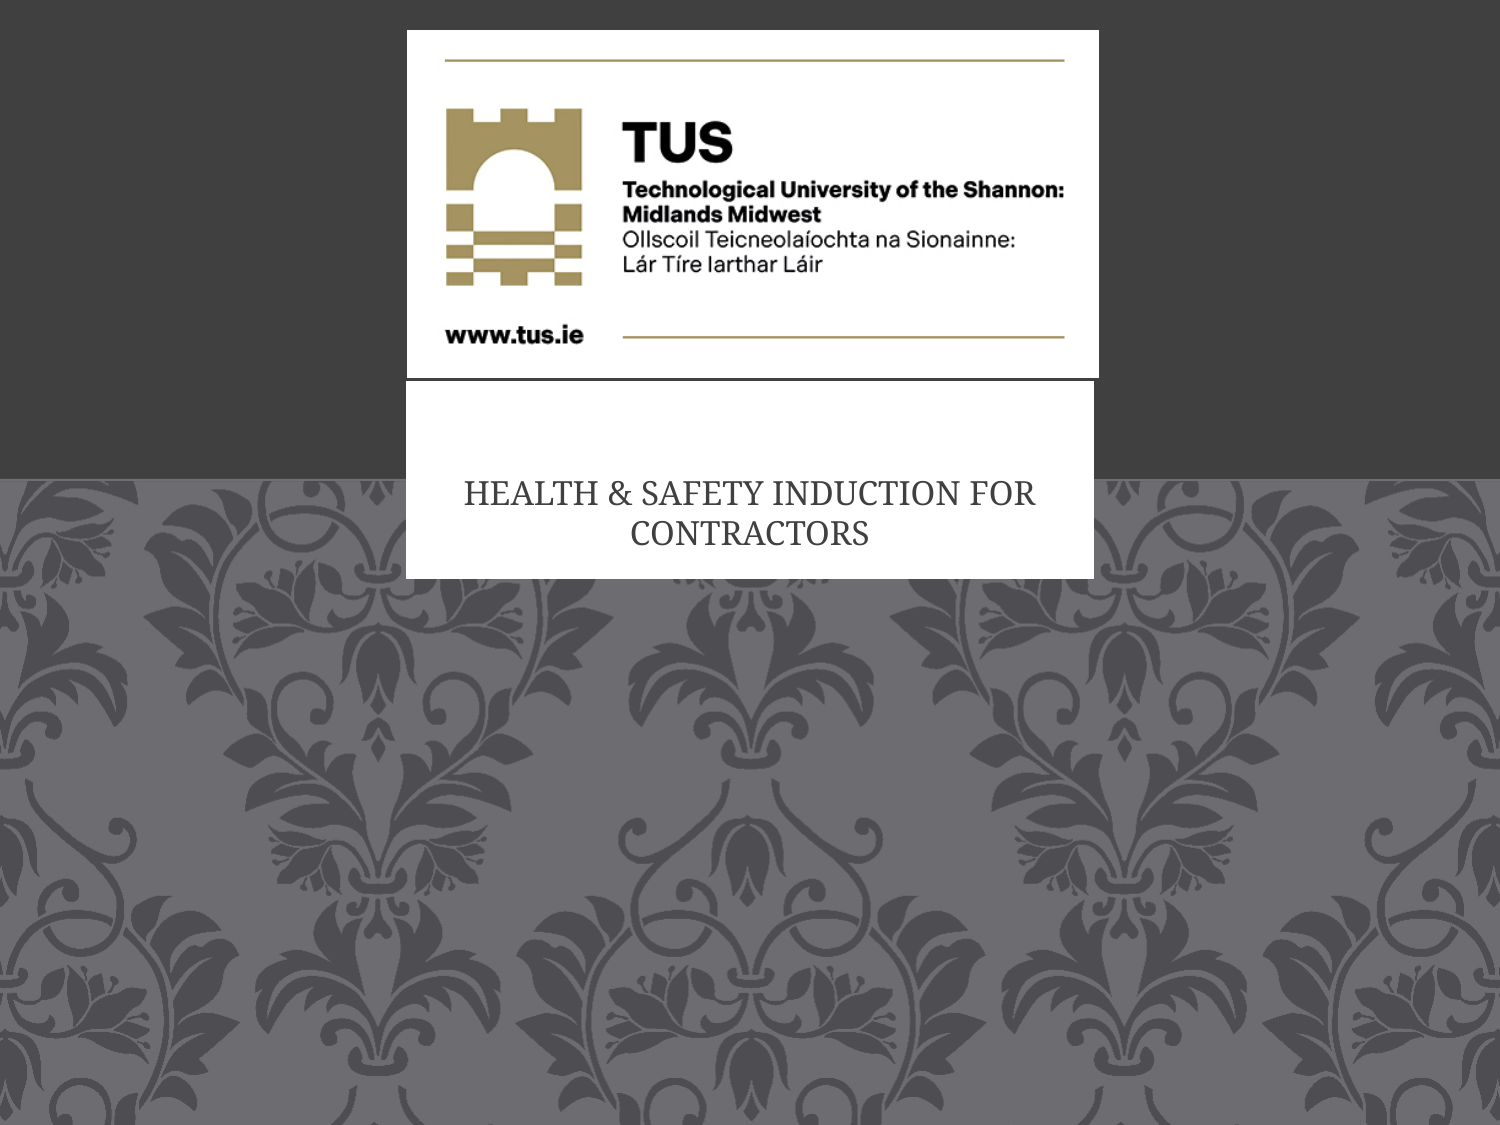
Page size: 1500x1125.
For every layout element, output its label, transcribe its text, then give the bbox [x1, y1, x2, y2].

subtitle HEALTH & SAFETY INDUCTION FOR CONTRACTORS [420, 472, 1080, 563]
picture [407, 30, 1099, 378]
